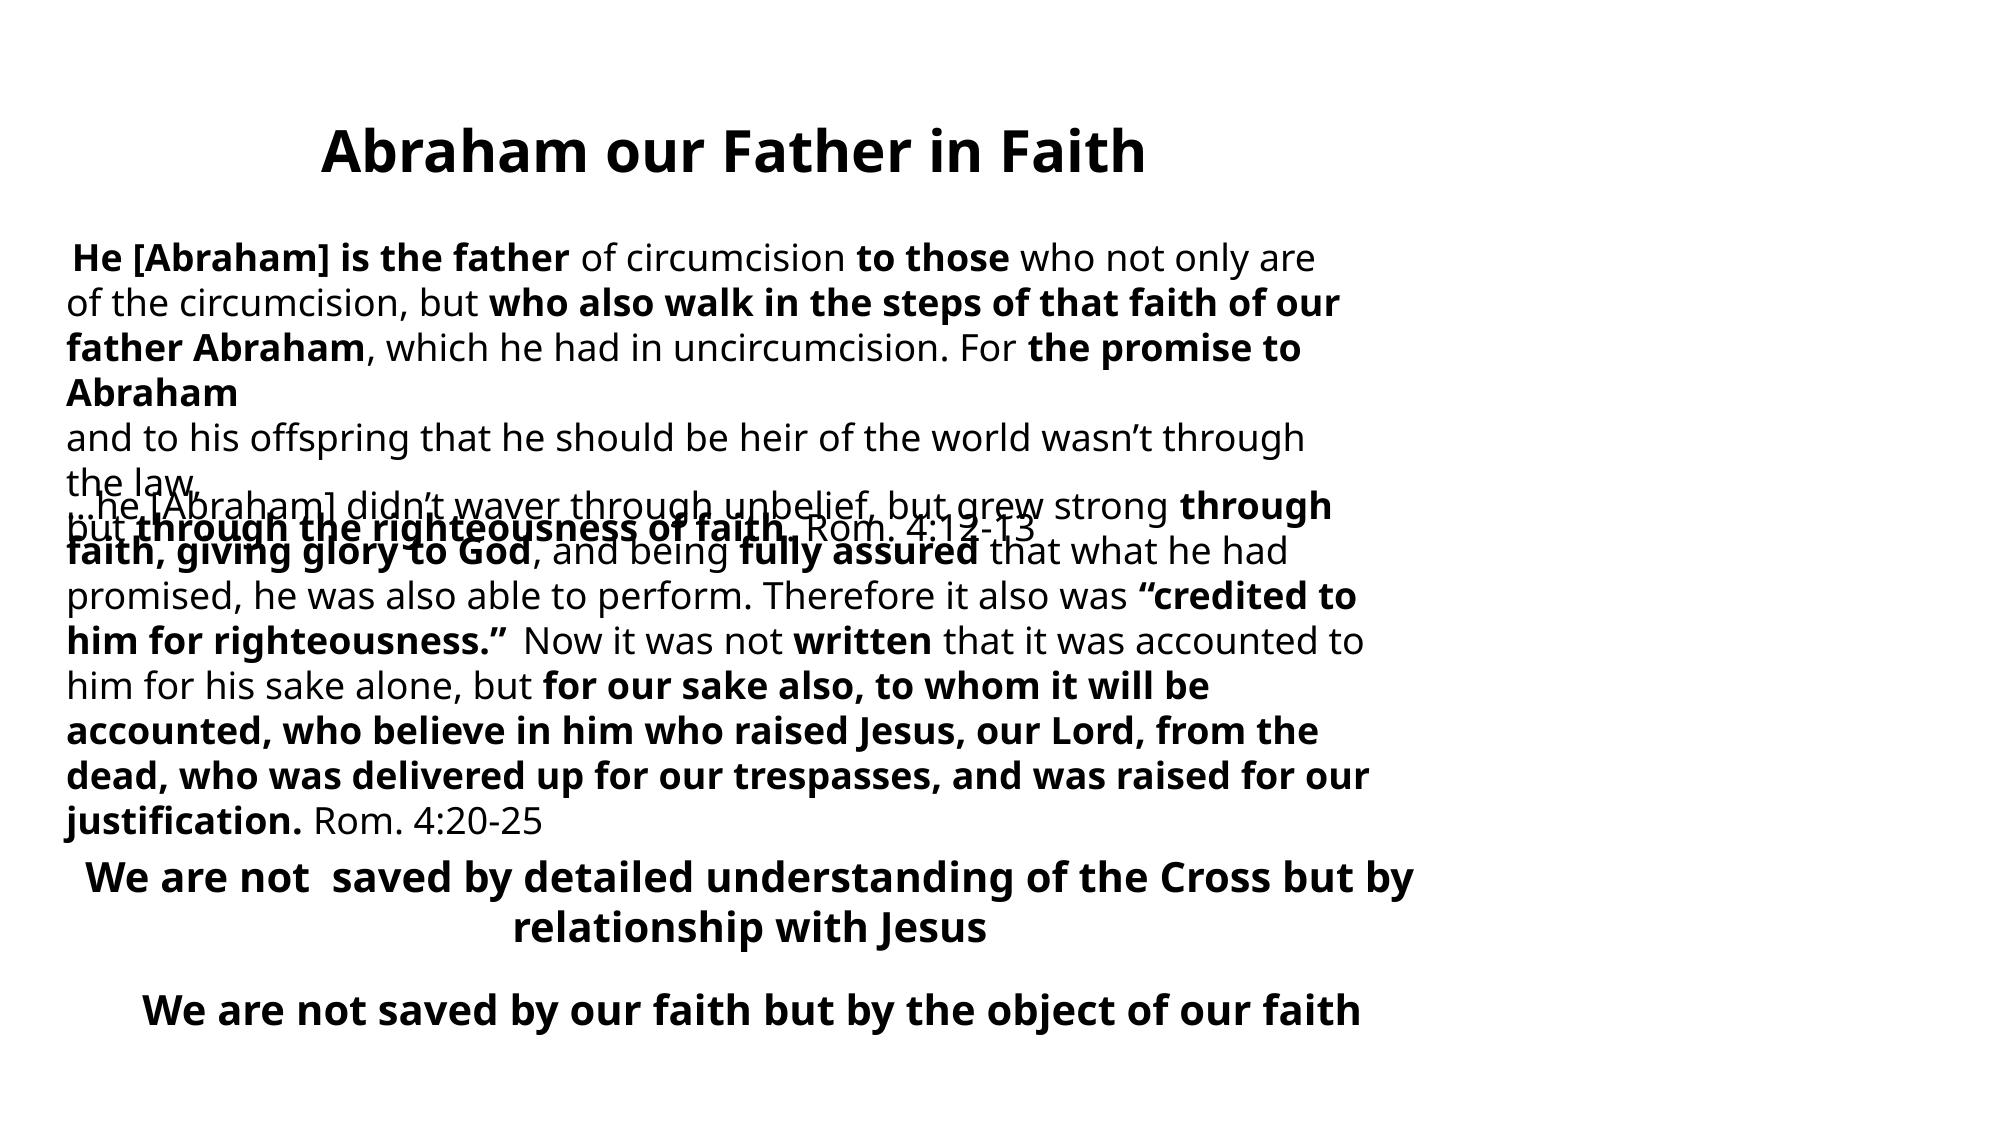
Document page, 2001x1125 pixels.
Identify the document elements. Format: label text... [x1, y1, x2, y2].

text_box …he [Abraham] didn’t waver through unbelief, but grew strong through faith, giving glory to God, and being fully assured that what he had promised, he was also able to perform. Therefore it also was “credited to him for righteousness.” Now it was not written that it was accounted to him for his sake alone, but for our sake also, to whom it will be accounted, who believe in him who raised Jesus, our Lord, from the dead, who was delivered up for our trespasses, and was raised for our justification. Rom. 4:20-25 [51, 475, 1419, 843]
text_box Abraham our Father in Faith [306, 106, 1163, 192]
text_box He [Abraham] is the father of circumcision to those who not only are of the circumcision, but who also walk in the steps of that faith of our father Abraham, which he had in uncircumcision. For the promise to Abraham and to his offspring that he should be heir of the world wasn’t through the law, but through the righteousness of faith. Rom. 4:12-13 [51, 226, 1375, 557]
text_box We are not saved by detailed understanding of the Cross but by relationship with Jesus [11, 843, 1489, 959]
text_box We are not saved by our faith but by the object of our faith [127, 976, 1514, 1042]
